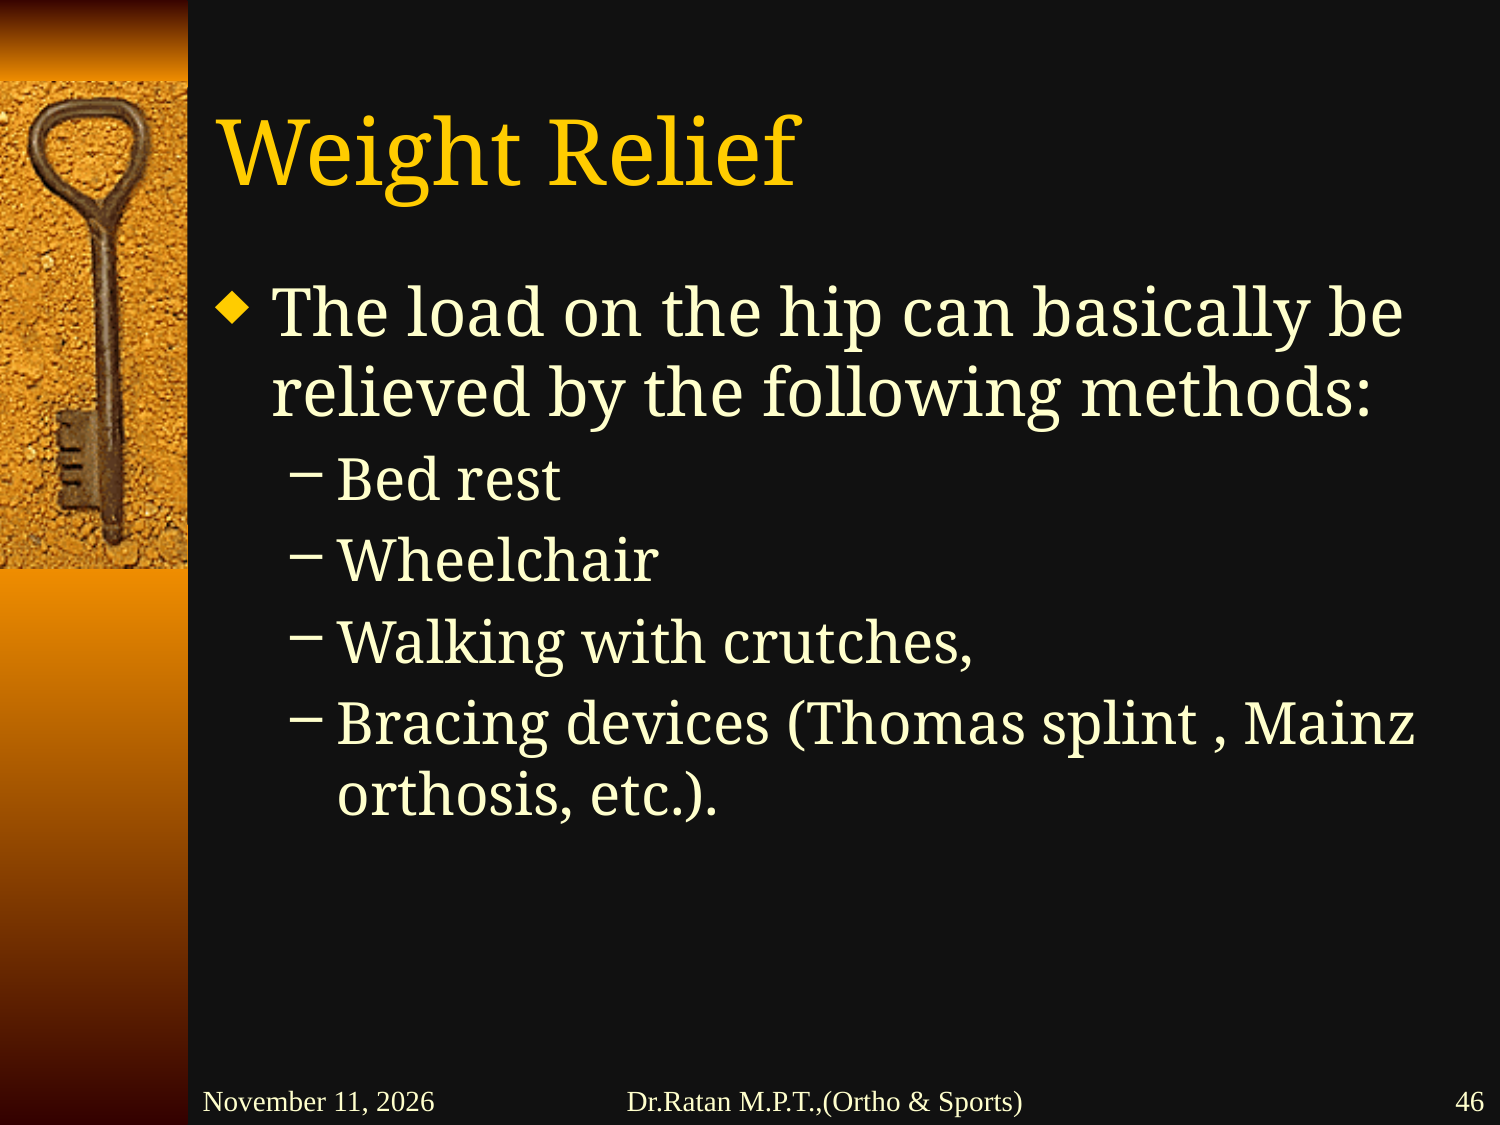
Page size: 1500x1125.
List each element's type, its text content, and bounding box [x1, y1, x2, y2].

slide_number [186, 1049, 501, 1125]
picture [0, 81, 188, 569]
title Weight Relief [200, 50, 1475, 248]
slide_number 46 [1186, 1049, 1500, 1125]
list The load on the hip can basically be relieved by the following methods: Bed rest Wheelchair Walking with crutches, Bracing devices (Thomas splint , Mainz orthosis, etc.). [200, 262, 1475, 1000]
footer Dr.Ratan M.P.T.,(Ortho & Sports) [586, 1049, 1063, 1125]
